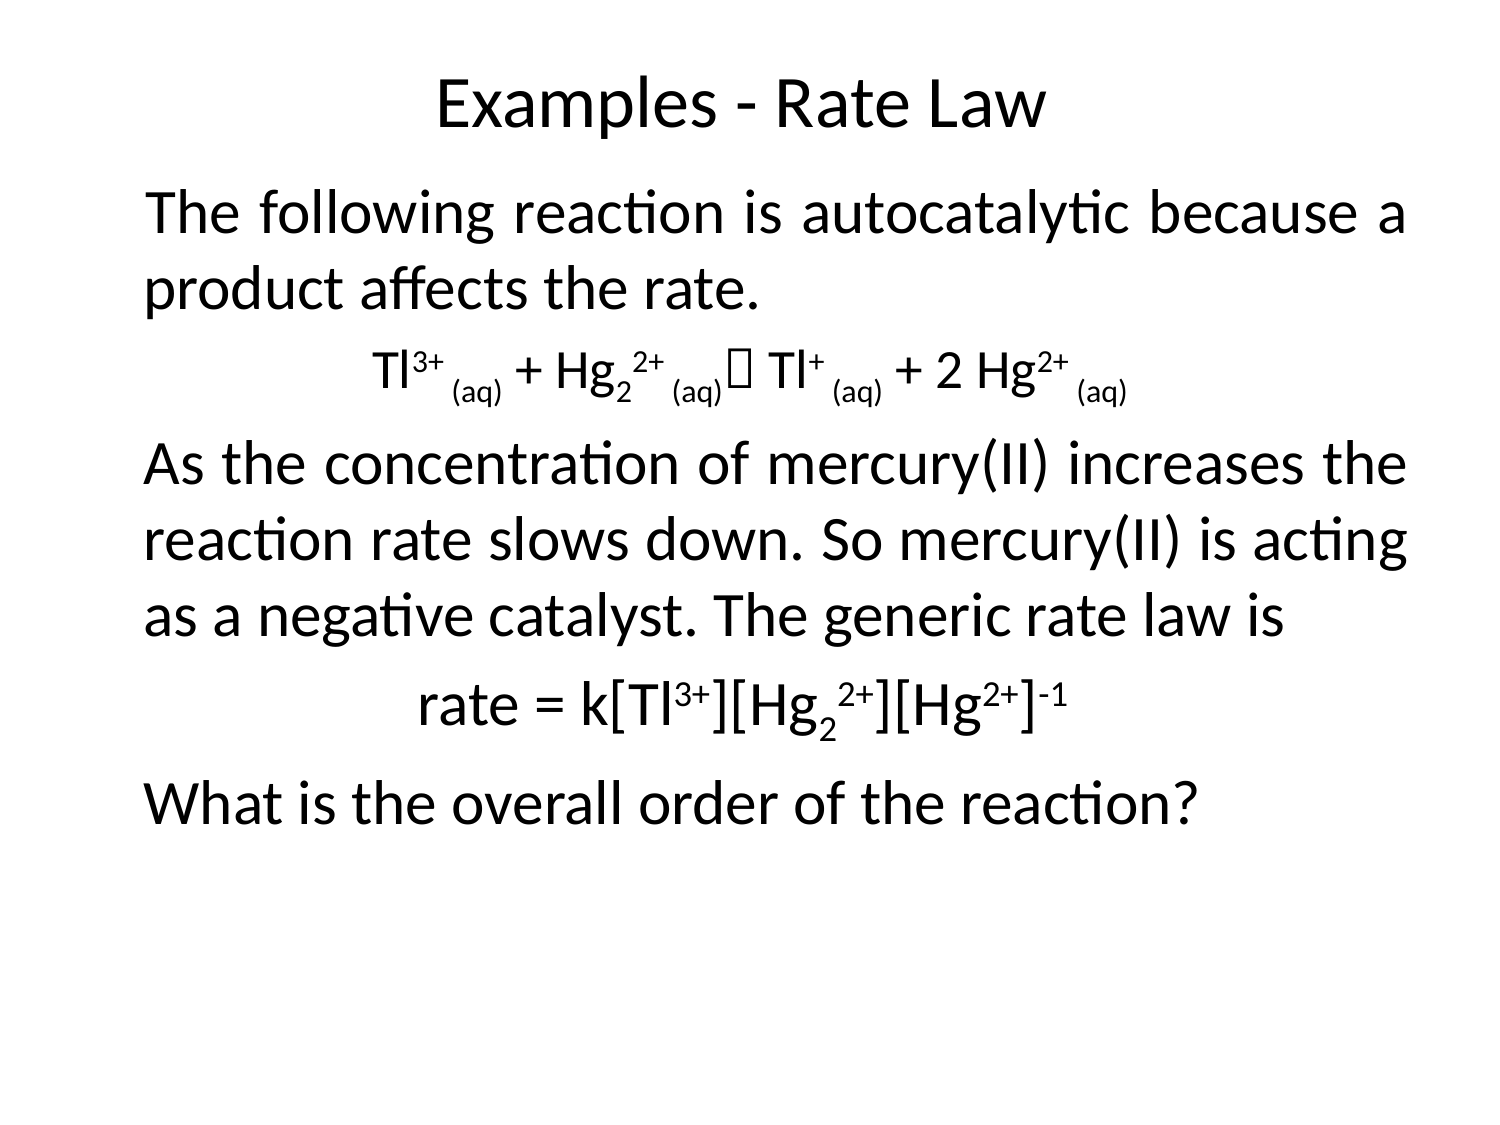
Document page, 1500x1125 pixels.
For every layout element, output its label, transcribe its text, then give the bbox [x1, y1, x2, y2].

title Examples - Rate Law [75, 45, 1425, 150]
list The following reaction is autocatalytic because a product affects the rate. Tl3+ (aq) + Hg22+ (aq) Tl+ (aq) + 2 Hg2+ (aq) As the concentration of mercury(II) increases the reaction rate slows down. So mercury(II) is acting as a negative catalyst. The generic rate law is rate = k[Tl3+][Hg22+][Hg2+]-1 What is the overall order of the reaction? [75, 162, 1425, 905]
